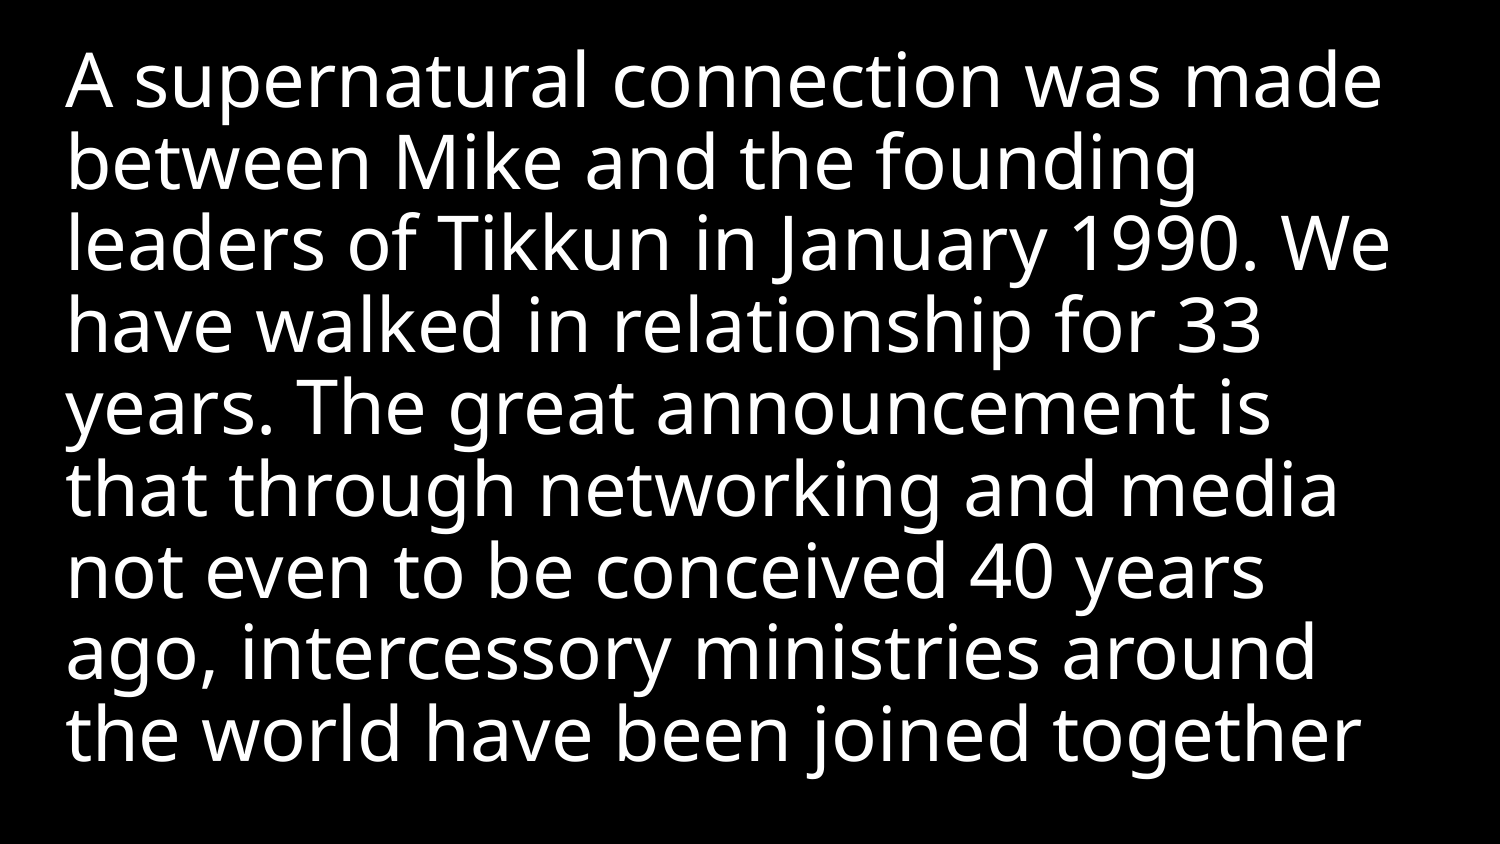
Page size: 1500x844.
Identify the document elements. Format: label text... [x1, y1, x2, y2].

subtitle A supernatural connection was made between Mike and the founding leaders of Tikkun in January 1990. We have walked in relationship for 33 years. The great announcement is that through networking and media not even to be conceived 40 years ago, intercessory ministries around the world have been joined together [50, 34, 1450, 797]
